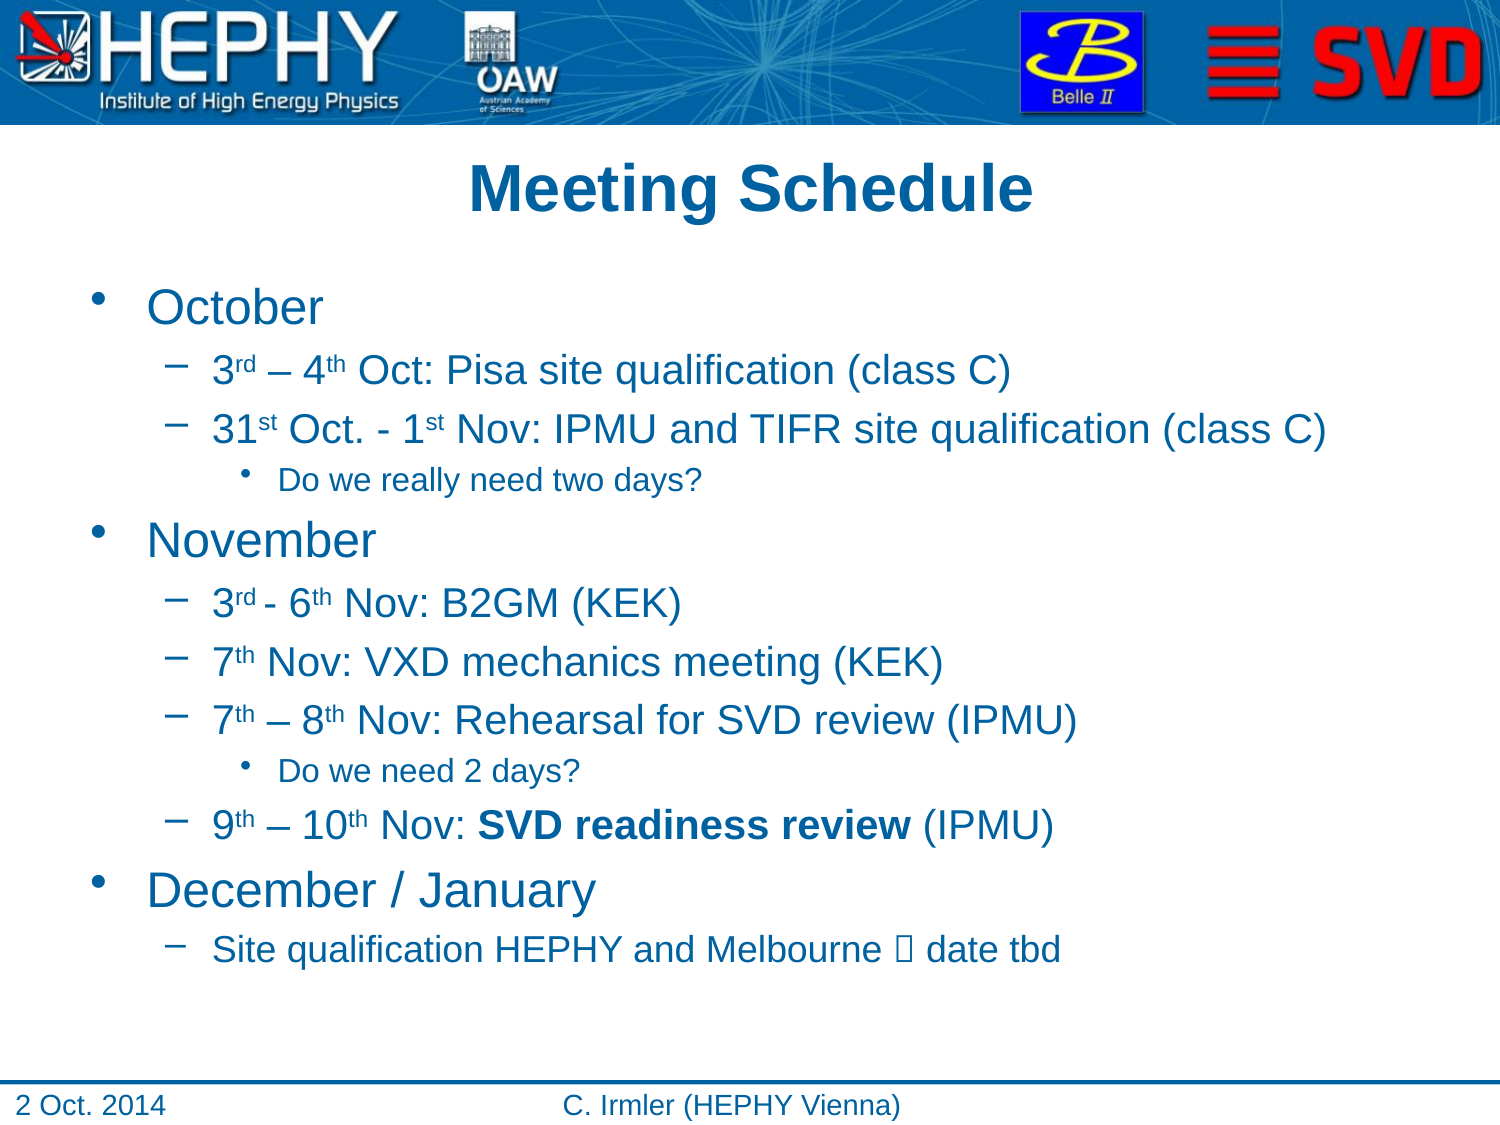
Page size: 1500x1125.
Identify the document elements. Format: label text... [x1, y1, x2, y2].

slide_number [0, 1082, 302, 1125]
footer C. Irmler (HEPHY Vienna) [336, 1082, 1128, 1125]
list October 3rd – 4th Oct: Pisa site qualification (class C) 31st Oct. - 1st Nov: IPMU and TIFR site qualification (class C) Do we really need two days? November 3rd - 6th Nov: B2GM (KEK) 7th Nov: VXD mechanics meeting (KEK) 7th – 8th Nov: Rehearsal for SVD review (IPMU) Do we need 2 days? 9th – 10th Nov: SVD readiness review (IPMU) December / January Site qualification HEPHY and Melbourne  date tbd [75, 267, 1425, 1047]
picture [0, 0, 1500, 125]
title Meeting Schedule [76, 137, 1427, 232]
